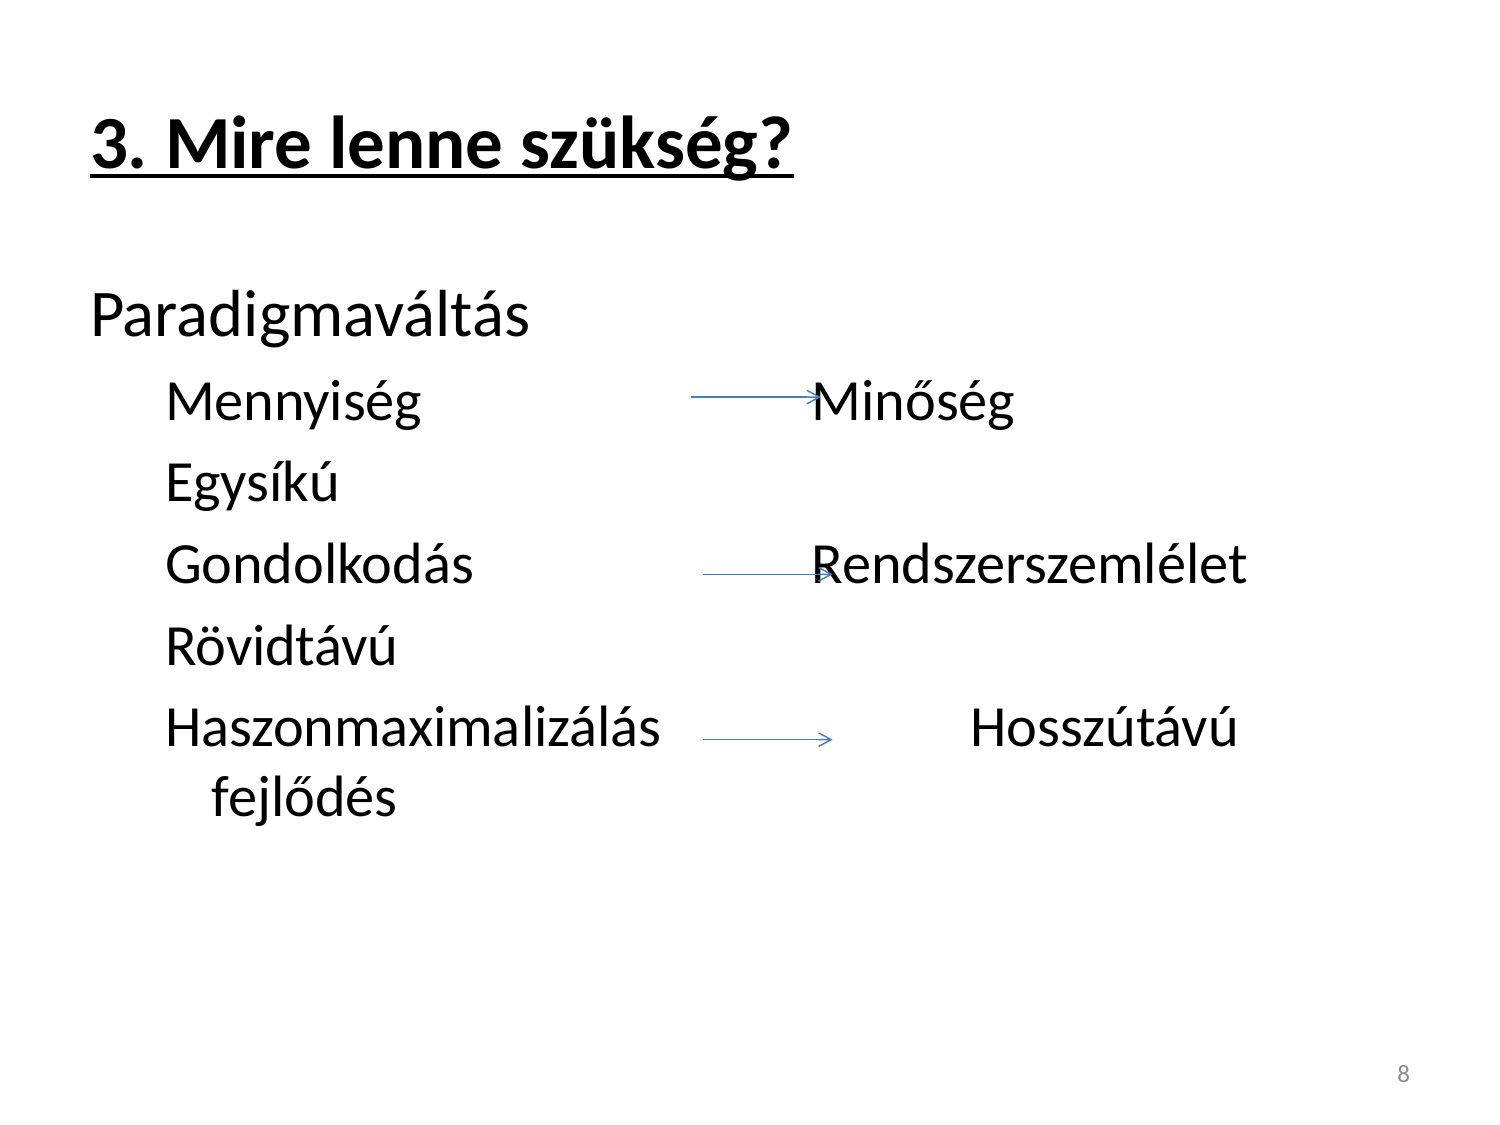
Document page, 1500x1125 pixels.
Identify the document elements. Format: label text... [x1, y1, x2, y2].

list Paradigmaváltás Mennyiség Minőség Egysíkú Gondolkodás Rendszerszemlélet Rövidtávú Haszonmaximalizálás Hosszútávú fejlődés [75, 262, 1425, 1005]
title 3. Mire lenne szükség? [75, 45, 1425, 233]
slide_number 8 [1074, 1042, 1425, 1103]
